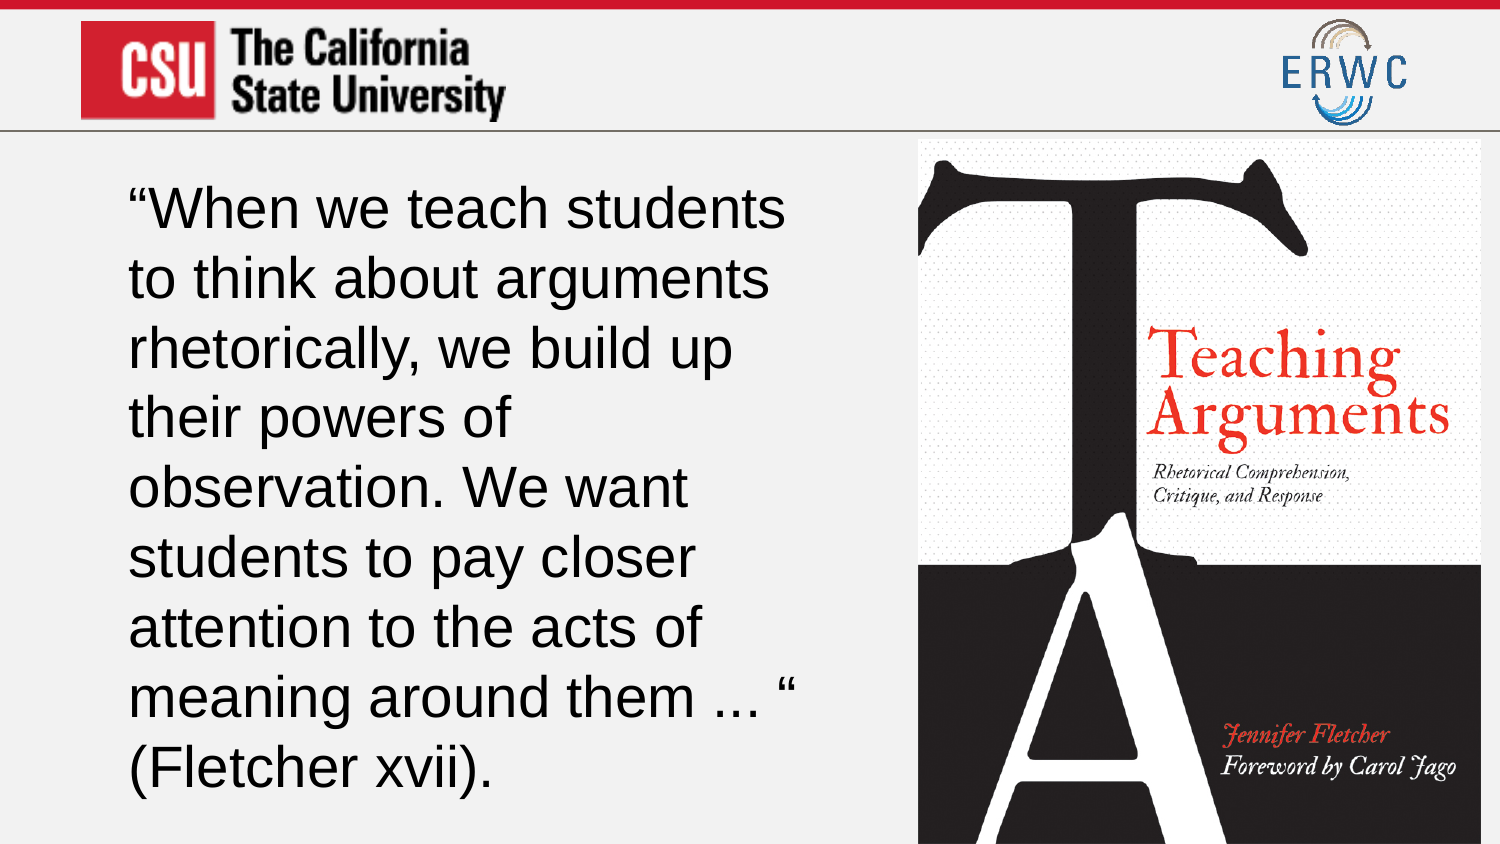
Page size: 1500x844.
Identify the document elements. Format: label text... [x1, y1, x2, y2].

text_box “When we teach students to think about arguments rhetorically, we build up their powers of observation. We want students to pay closer attention to the acts of meaning around them ... “ (Fletcher xvii). [113, 162, 838, 807]
picture [918, 3, 1481, 844]
picture [81, 21, 506, 122]
